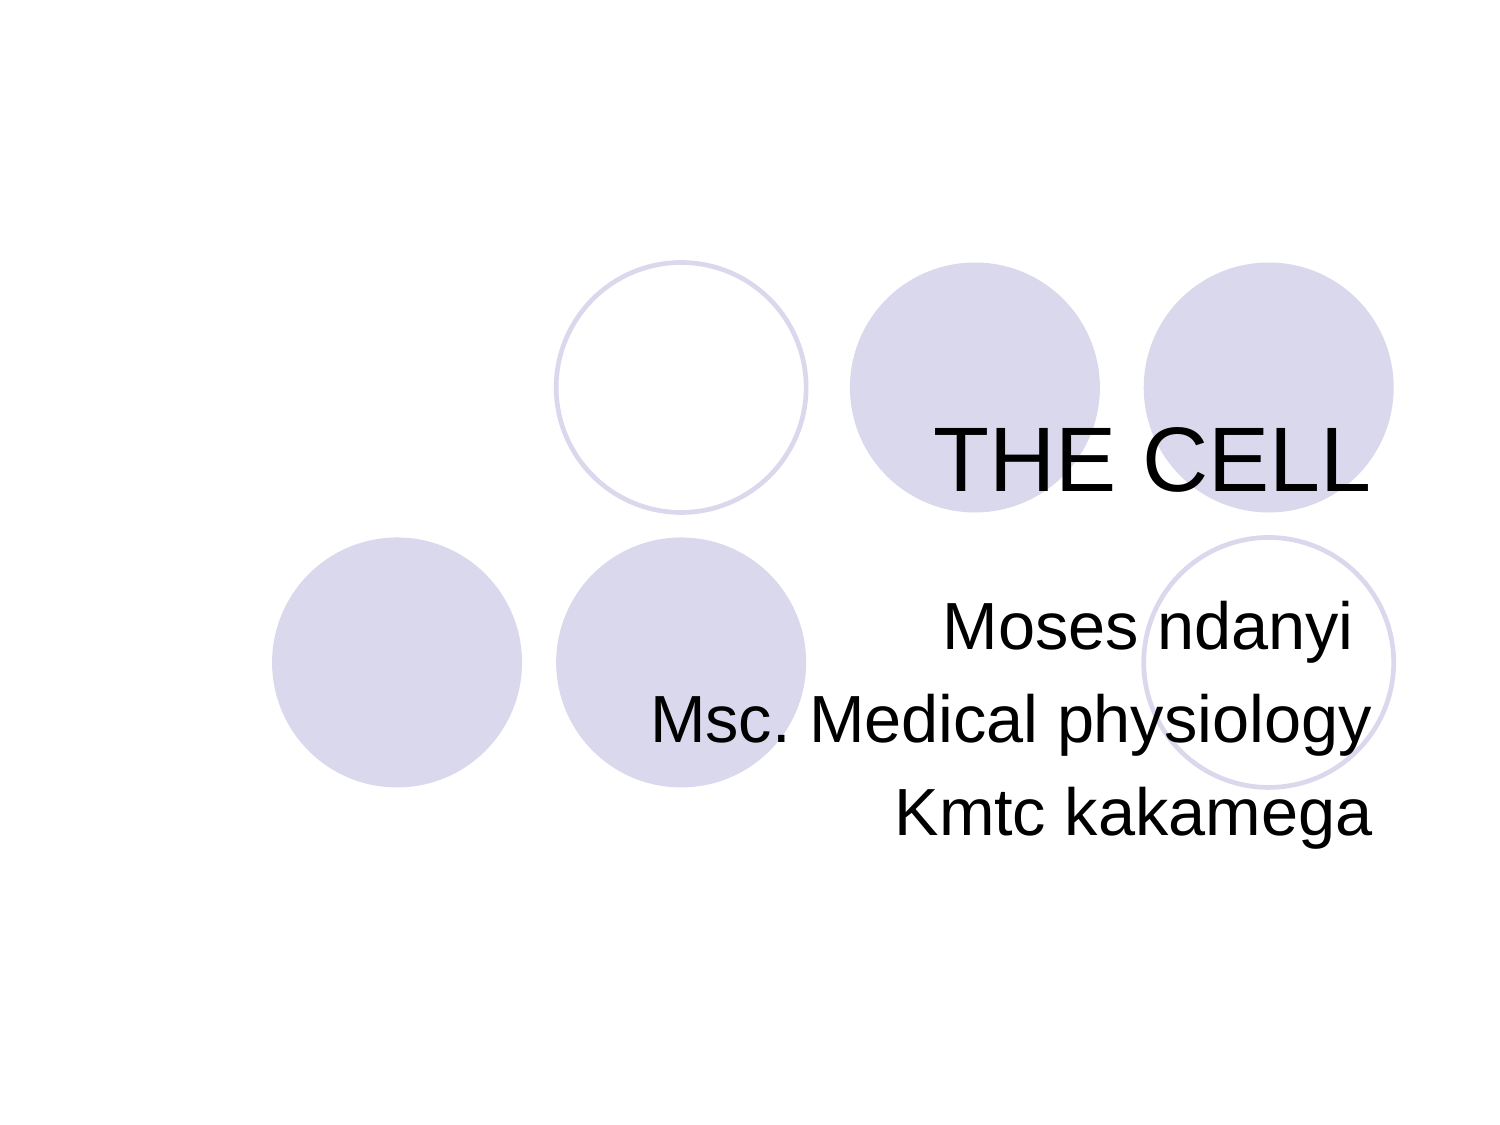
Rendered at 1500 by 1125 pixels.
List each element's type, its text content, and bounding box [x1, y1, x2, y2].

subtitle Moses ndanyi Msc. Medical physiology Kmtc kakamega [337, 574, 1388, 863]
title THE CELL [112, 199, 1388, 518]
